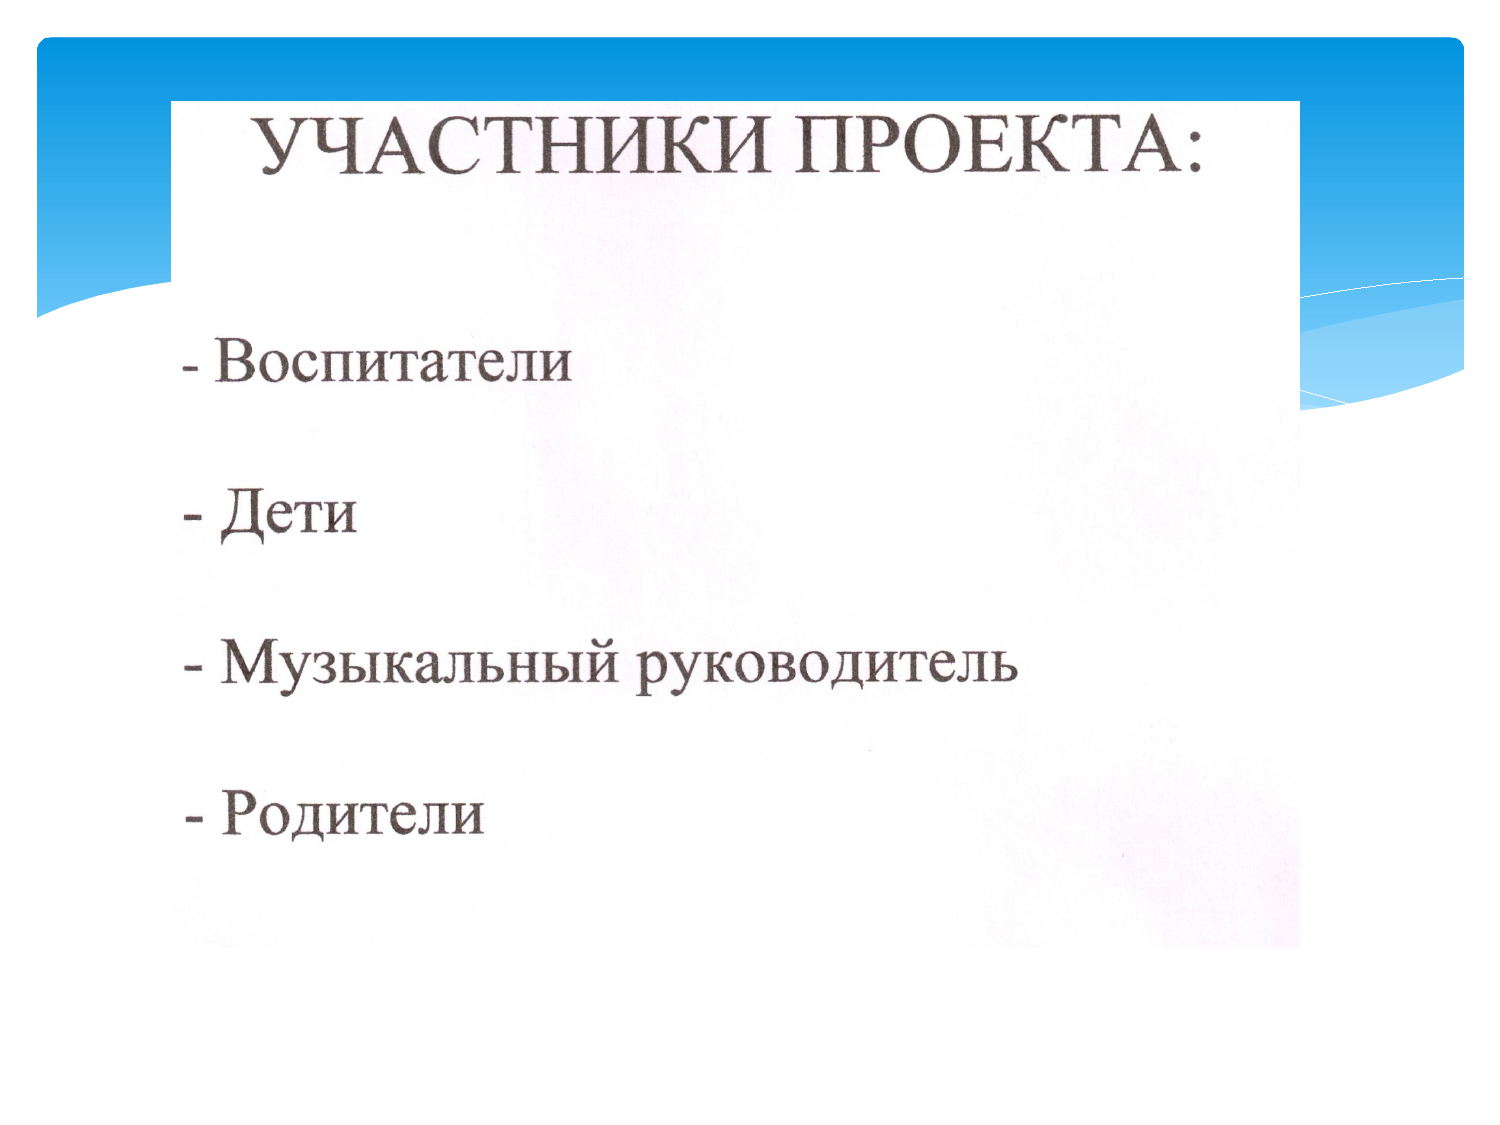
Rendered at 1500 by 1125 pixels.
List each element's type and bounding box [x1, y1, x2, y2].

list [170, 101, 1300, 948]
